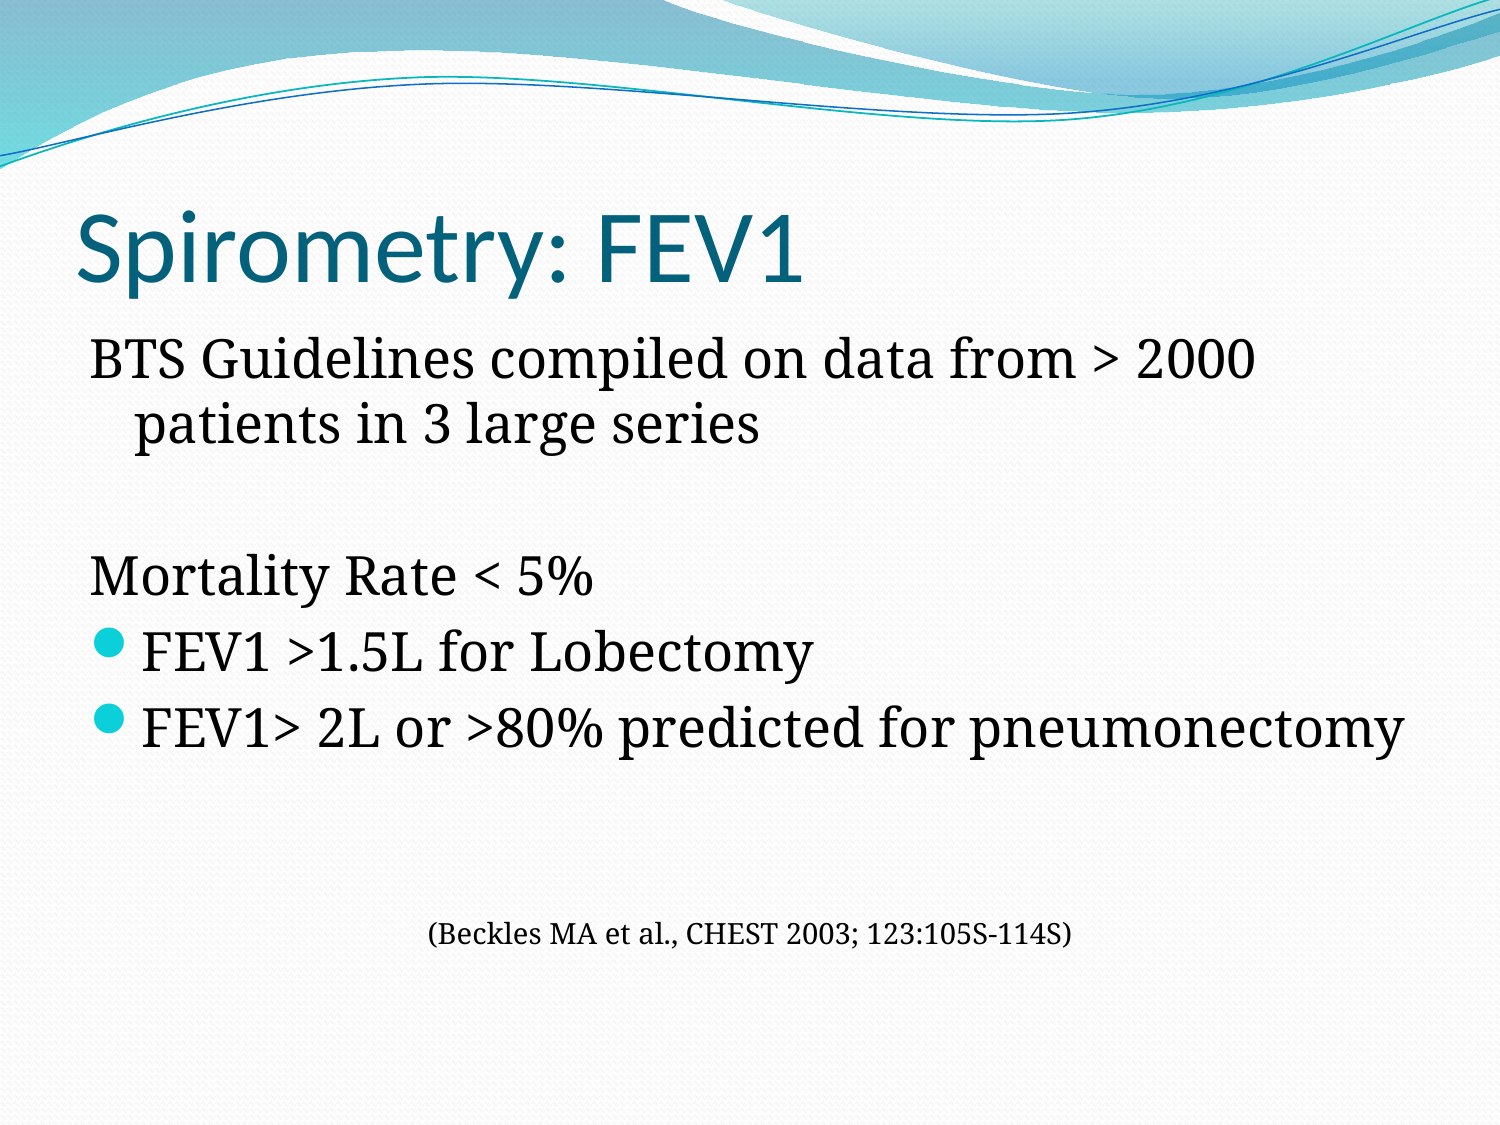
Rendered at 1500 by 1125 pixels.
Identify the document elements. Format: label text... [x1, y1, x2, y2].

list BTS Guidelines compiled on data from > 2000 patients in 3 large series Mortality Rate < 5% FEV1 >1.5L for Lobectomy FEV1> 2L or >80% predicted for pneumonectomy (Beckles MA et al., CHEST 2003; 123:105S-114S) [75, 317, 1425, 1038]
title Spirometry: FEV1 [75, 115, 1425, 303]
